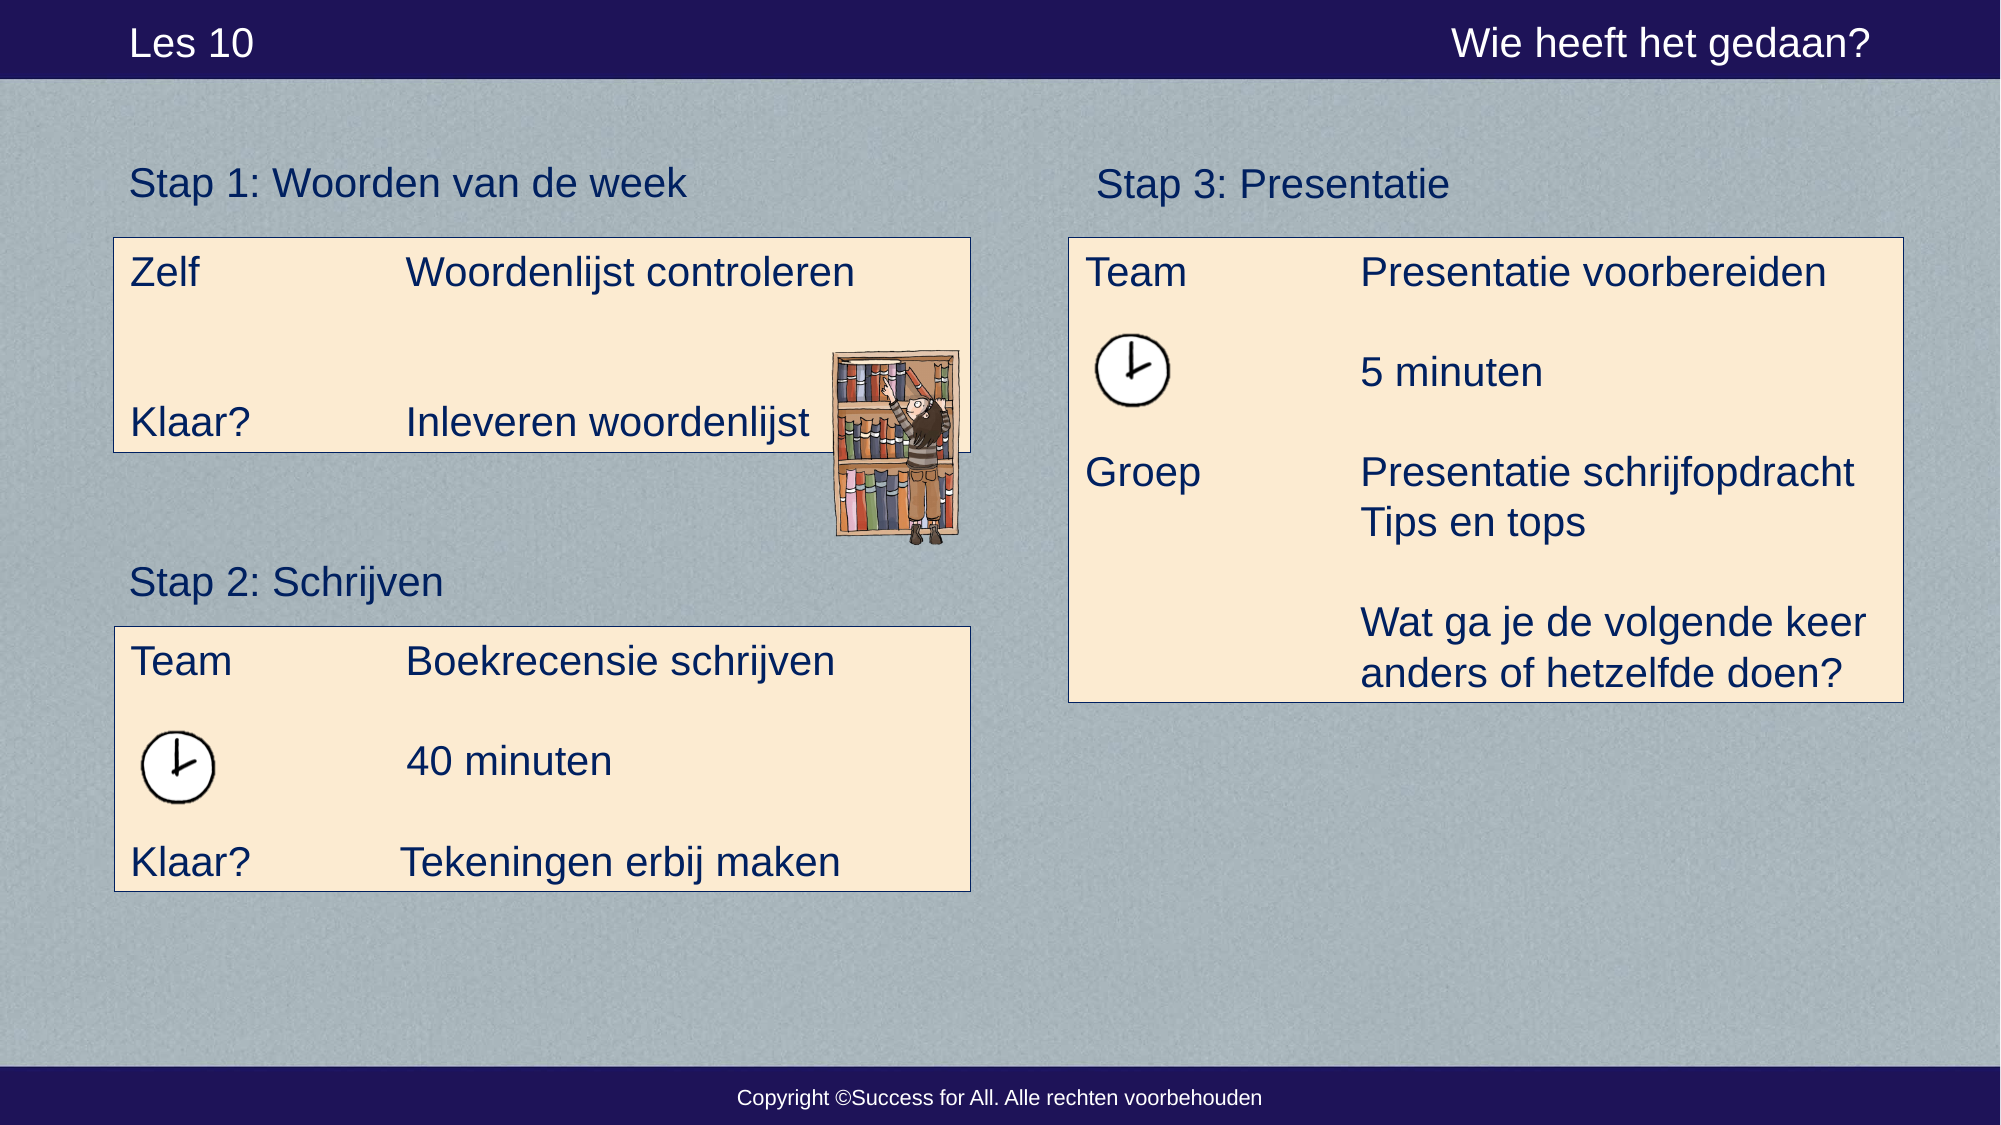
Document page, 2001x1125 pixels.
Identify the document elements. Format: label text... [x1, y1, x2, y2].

text_box Copyright ©Success for All. Alle rechten voorbehouden [0, 1076, 2000, 1125]
text_box Les 10 [114, 8, 354, 73]
picture [0, 0, 2001, 1125]
text_box Stap 3: Presentatie [1081, 149, 1548, 215]
text_box Wie heeft het gedaan? [999, 8, 1886, 73]
text_box Zelf Woordenlijst controleren Klaar? Inleveren woordenlijst [113, 237, 971, 453]
text_box Stap 2: Schrijven [114, 546, 907, 612]
text_box Stap 1: Woorden van de week [114, 148, 907, 214]
text_box Team Presentatie voorbereiden 5 minuten Groep Presentatie schrijfopdracht Tips en tops Wat ga je de volgende keer anders of hetzelfde doen? [1068, 237, 1904, 703]
text_box Team Boekrecensie schrijven 40 minuten Klaar? Tekeningen erbij maken [114, 626, 971, 892]
